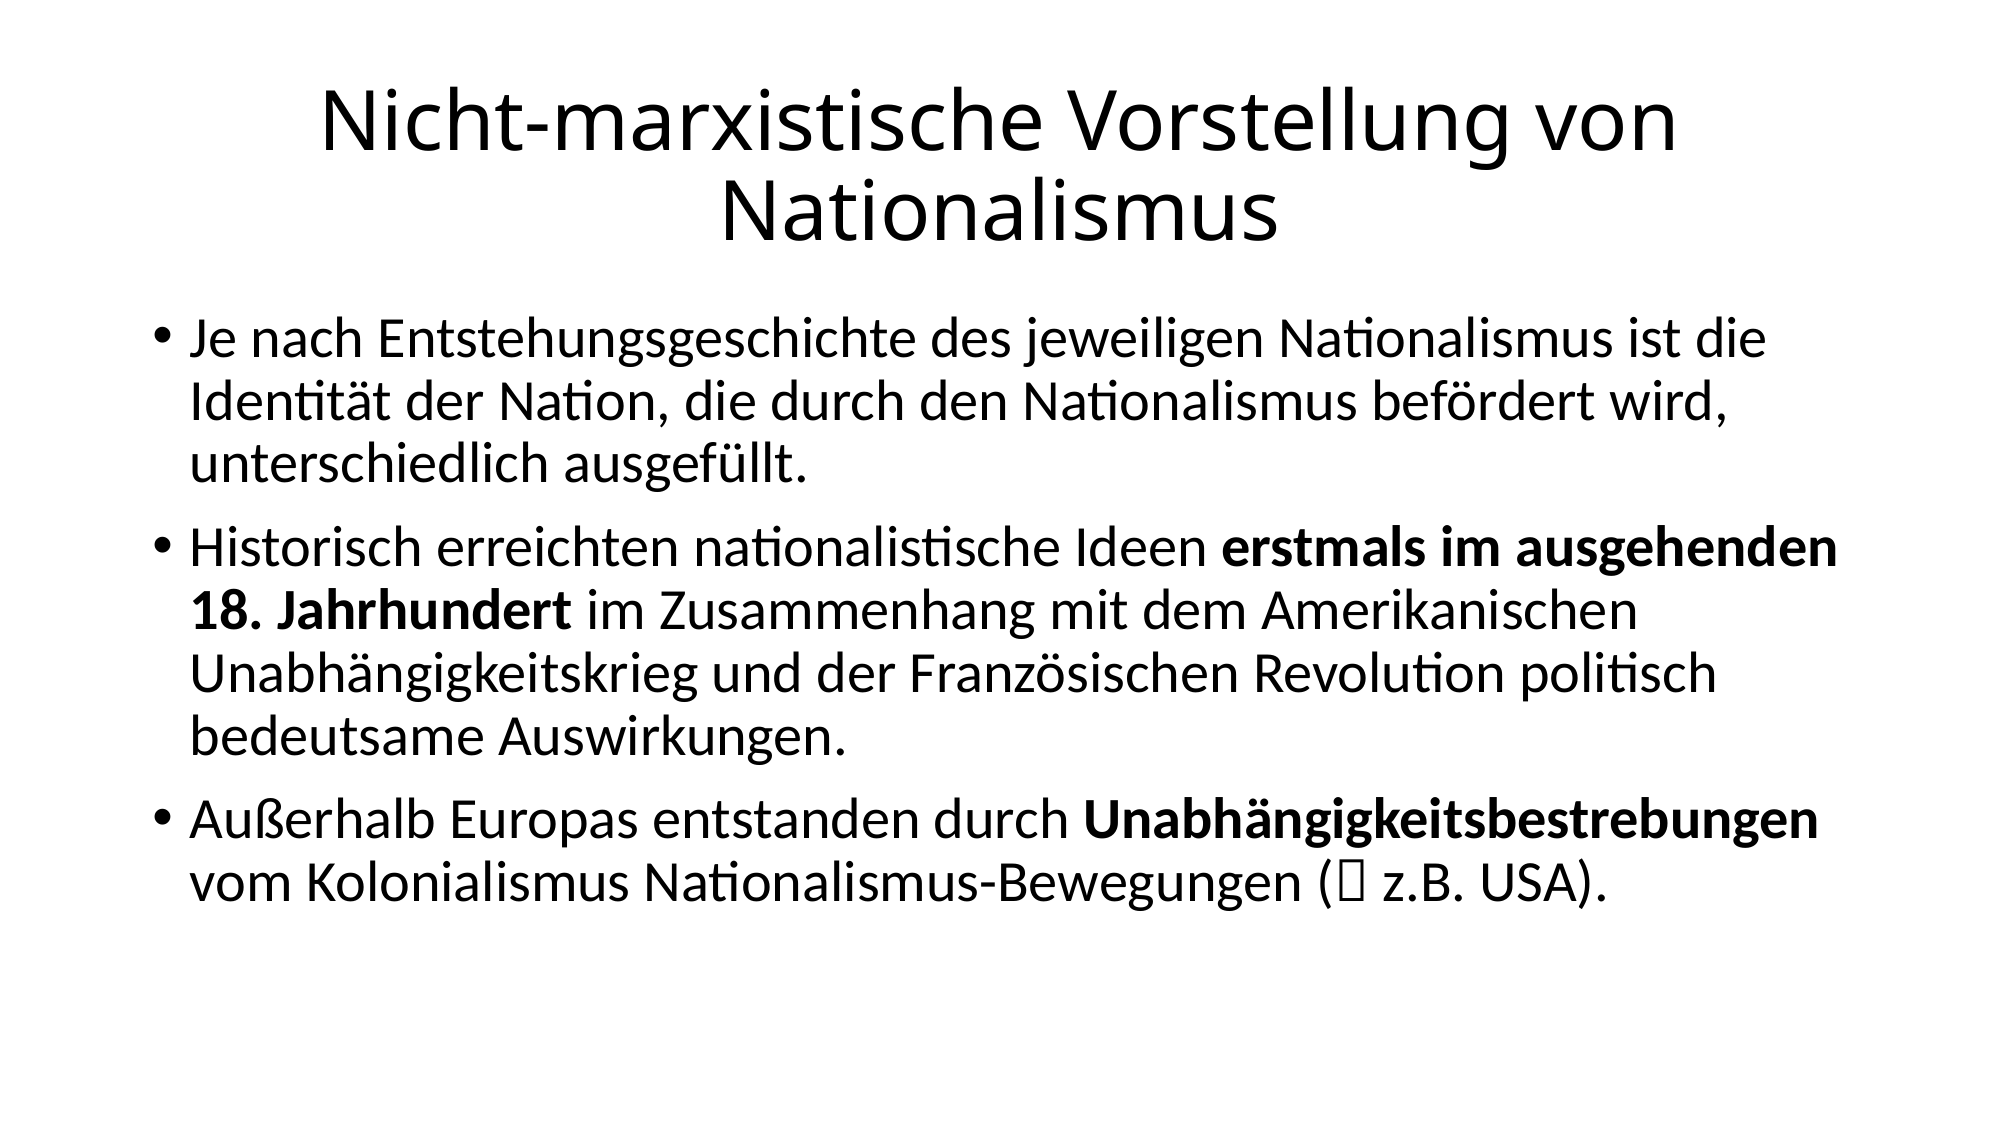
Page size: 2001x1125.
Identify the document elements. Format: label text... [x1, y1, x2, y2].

list Je nach Entstehungsgeschichte des jeweiligen Nationalismus ist die Identität der Nation, die durch den Nationalismus befördert wird, unterschiedlich ausgefüllt. Historisch erreichten nationalistische Ideen erstmals im ausgehenden 18. Jahrhundert im Zusammenhang mit dem Amerikanischen Unabhängigkeitskrieg und der Französischen Revolution politisch bedeutsame Auswirkungen. Außerhalb Europas entstanden durch Unabhängigkeitsbestrebungen vom Kolonialismus Nationalismus-Bewegungen ( z.B. USA). [137, 299, 1863, 1014]
title Nicht-marxistische Vorstellung von Nationalismus [137, 59, 1863, 278]
